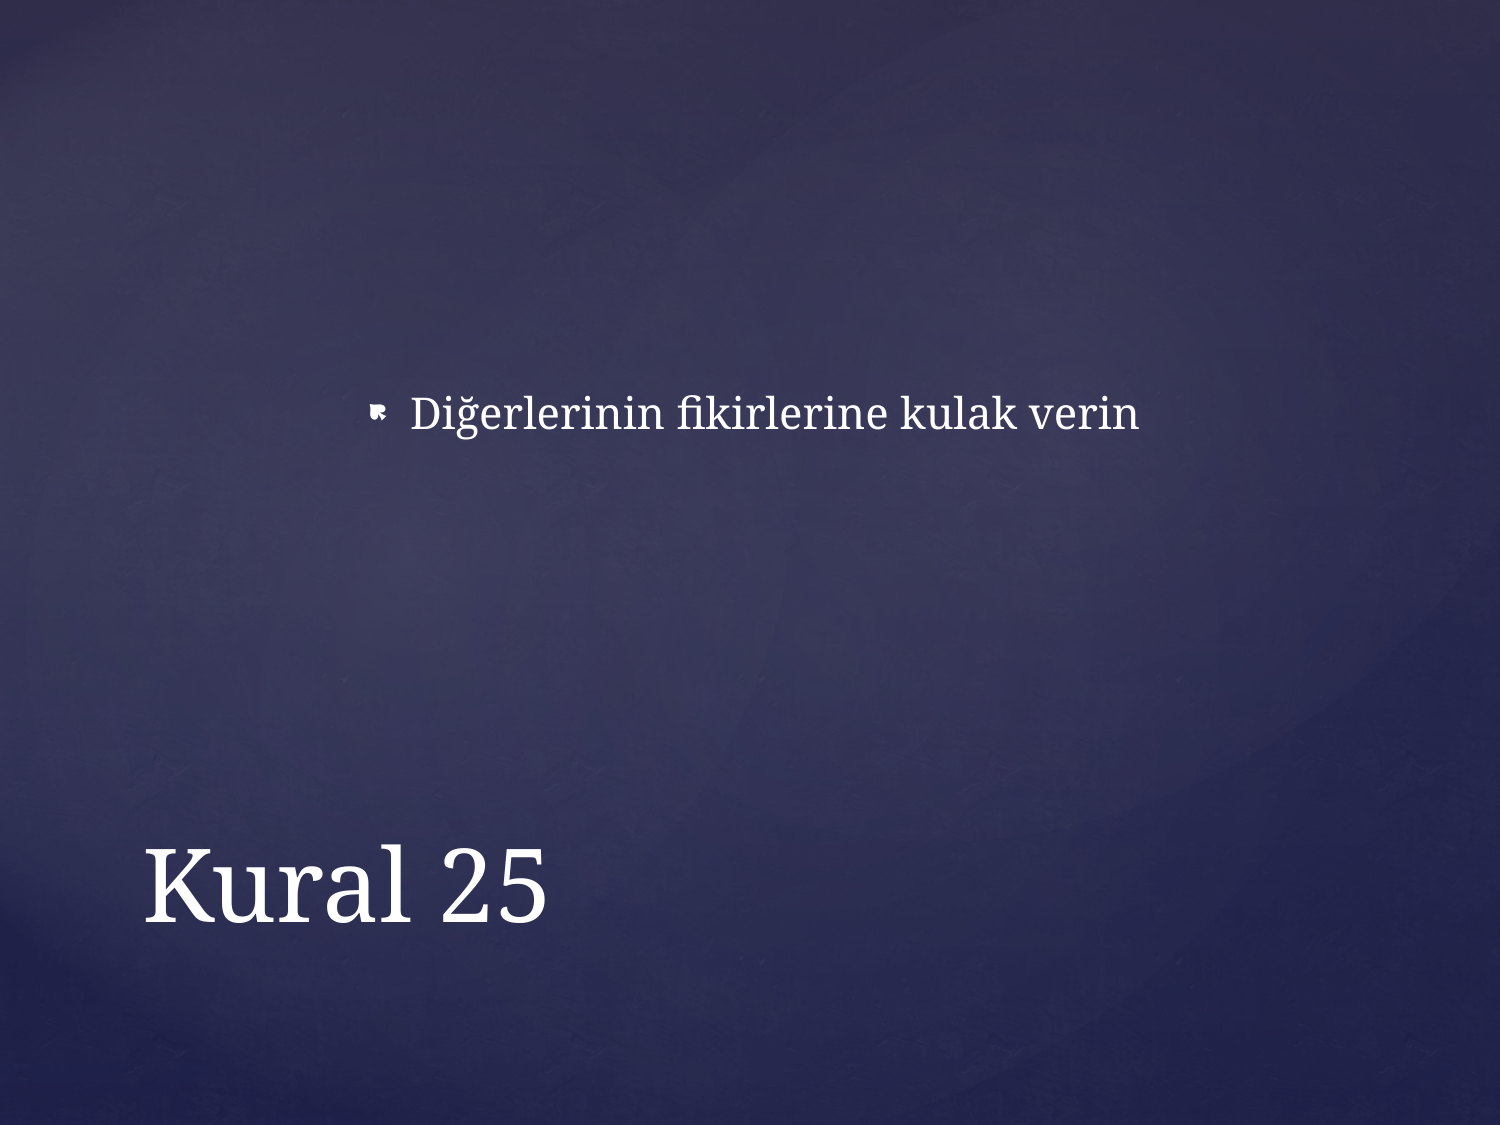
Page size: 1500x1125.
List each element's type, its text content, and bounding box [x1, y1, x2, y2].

title Kural 25 [127, 800, 1365, 950]
list Diğerlerinin fikirlerine kulak verin [350, 112, 1350, 713]
